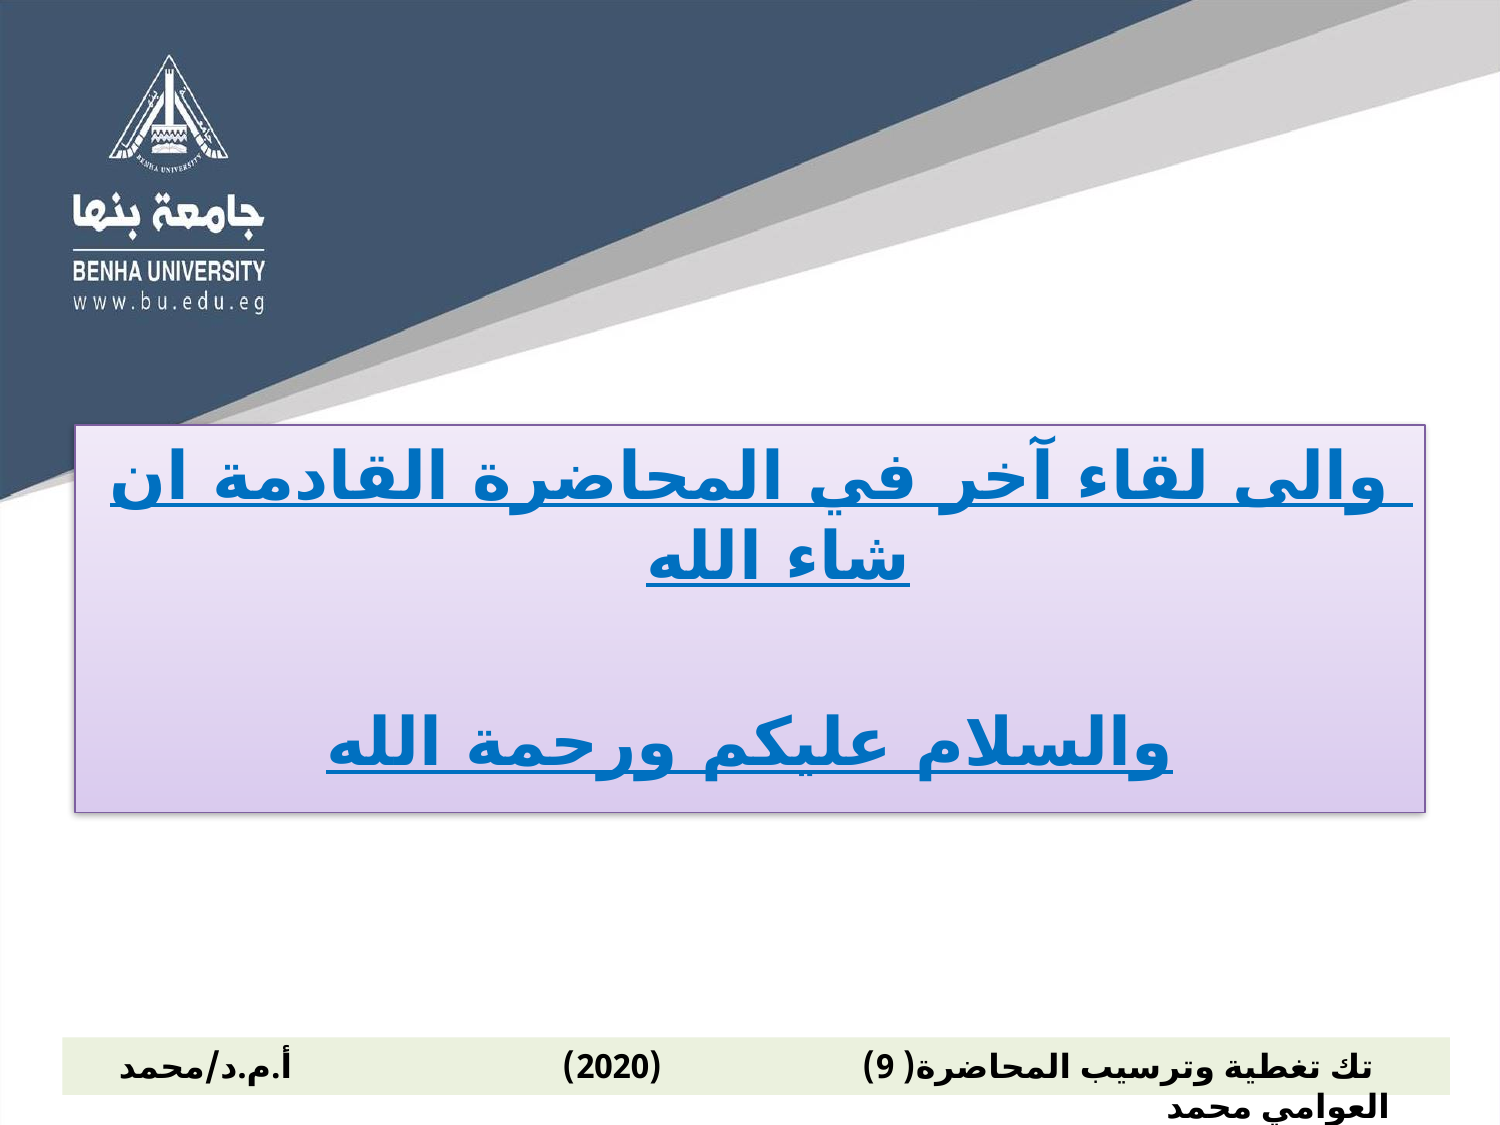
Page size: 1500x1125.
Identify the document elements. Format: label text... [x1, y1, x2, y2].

text_box تك تغطية وترسيب المحاضرة( 9) (2020) أ.م.د/محمد العوامي محمد [62, 1037, 1450, 1095]
picture [0, 0, 1500, 1125]
list والى لقاء آخر في المحاضرة القادمة ان شاء الله والسلام عليكم ورحمة الله [74, 424, 1426, 813]
